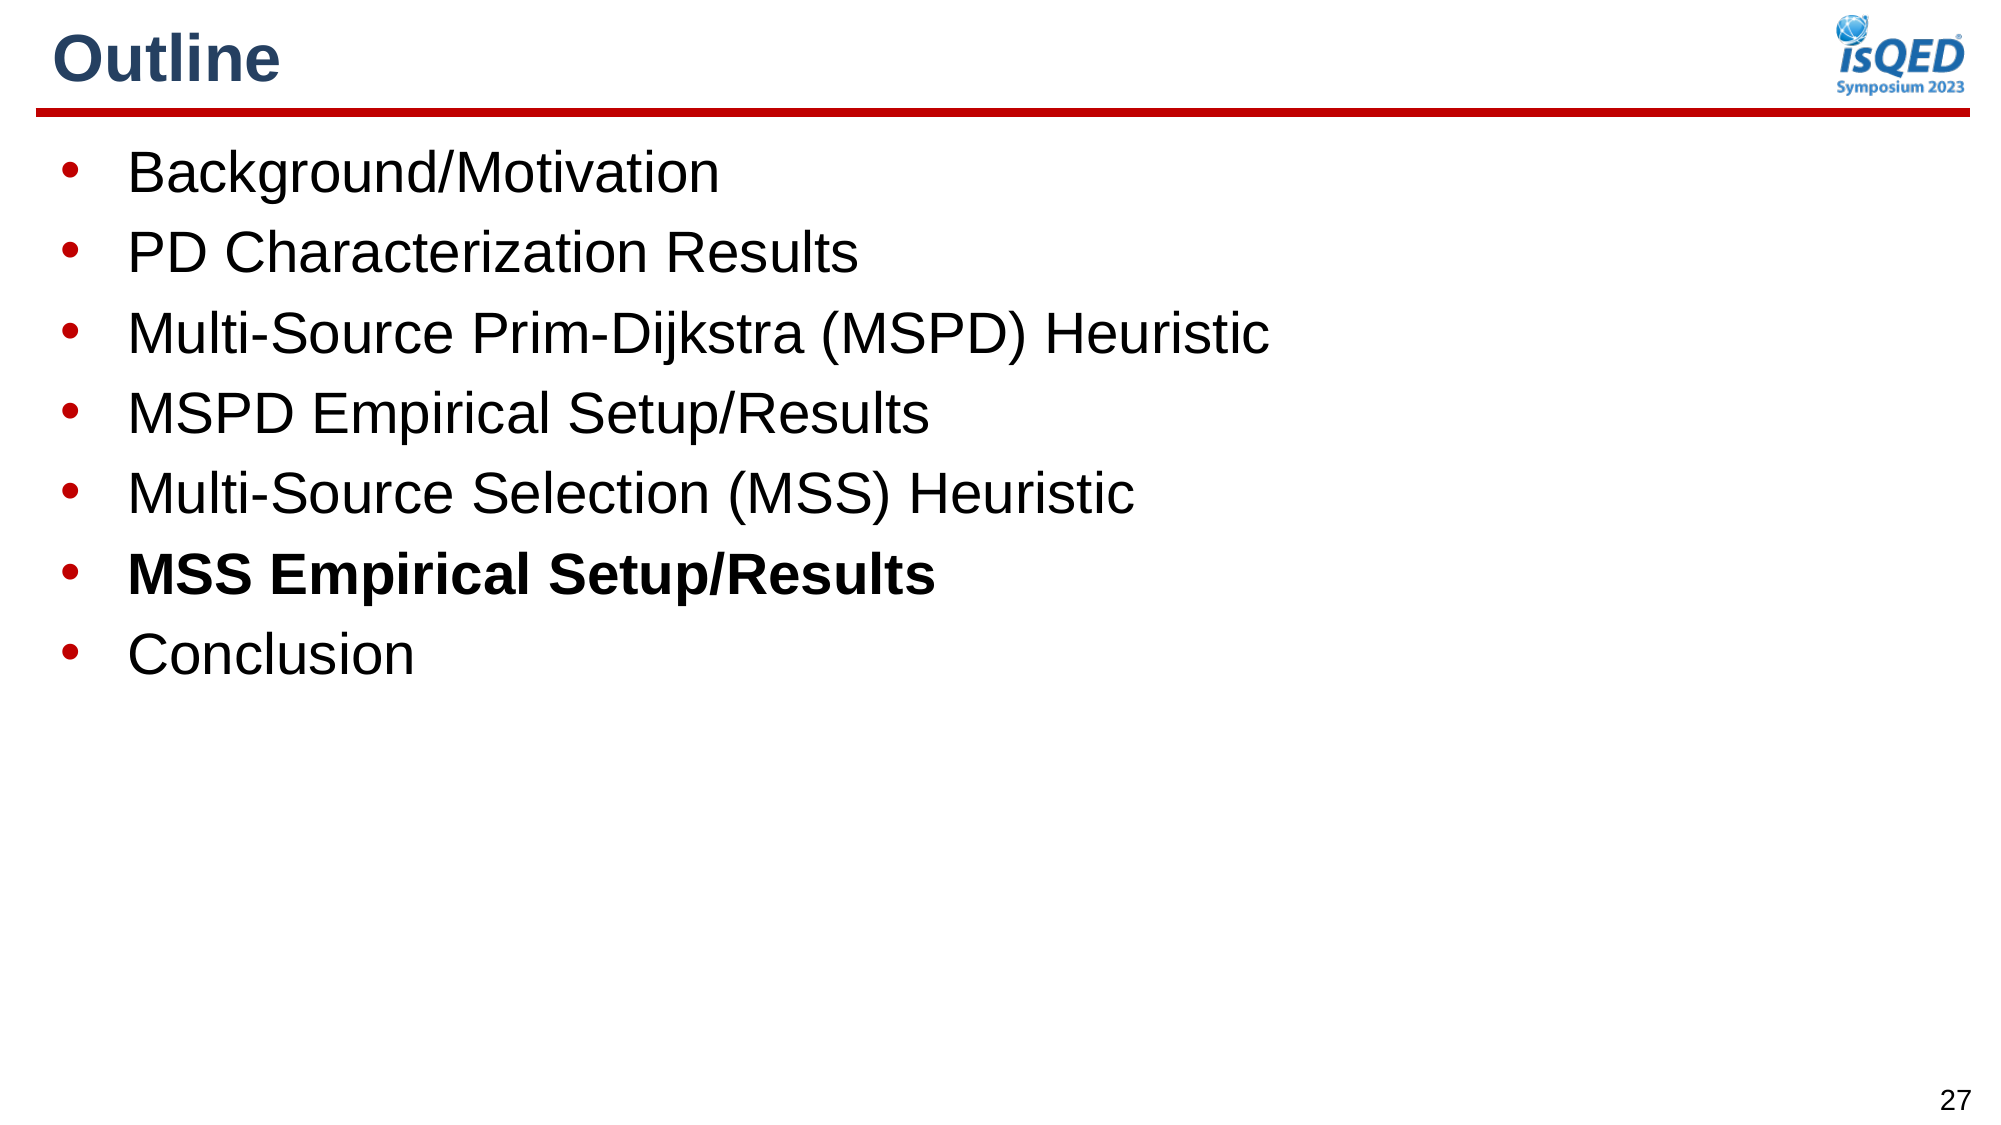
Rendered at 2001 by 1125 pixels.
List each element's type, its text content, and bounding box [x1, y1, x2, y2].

slide_number 27 [1930, 1074, 1982, 1125]
picture [1834, 14, 1965, 96]
list Background/Motivation PD Characterization Results Multi-Source Prim-Dijkstra (MSPD) Heuristic MSPD Empirical Setup/Results Multi-Source Selection (MSS) Heuristic MSS Empirical Setup/Results Conclusion [37, 137, 1971, 1050]
text_box Outline [37, 16, 1943, 98]
